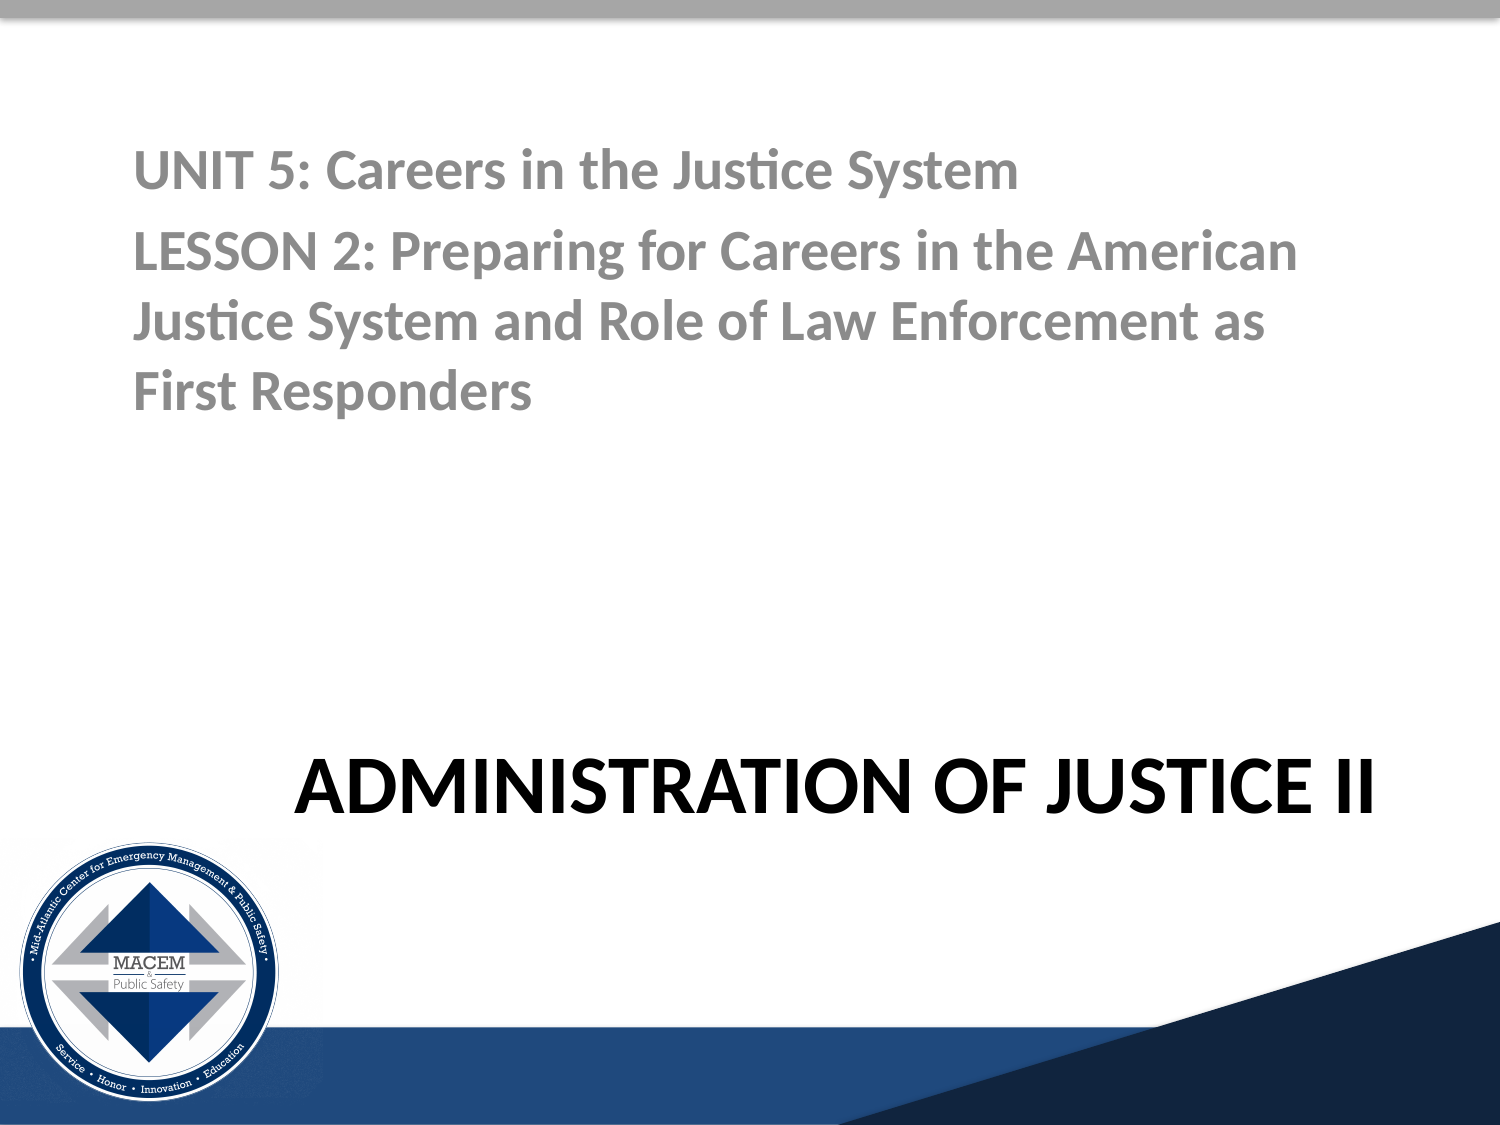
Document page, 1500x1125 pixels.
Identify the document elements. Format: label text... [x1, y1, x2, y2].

text_box [0, 0, 1500, 19]
picture [0, 837, 324, 1106]
list UNIT 5: Careers in the Justice System LESSON 2: Preparing for Careers in the American Justice System and Role of Law Enforcement as First Responders [118, 123, 1394, 723]
text_box [837, 921, 1500, 1125]
title Administration of Justice II [118, 723, 1394, 947]
text_box [0, 1027, 1148, 1125]
